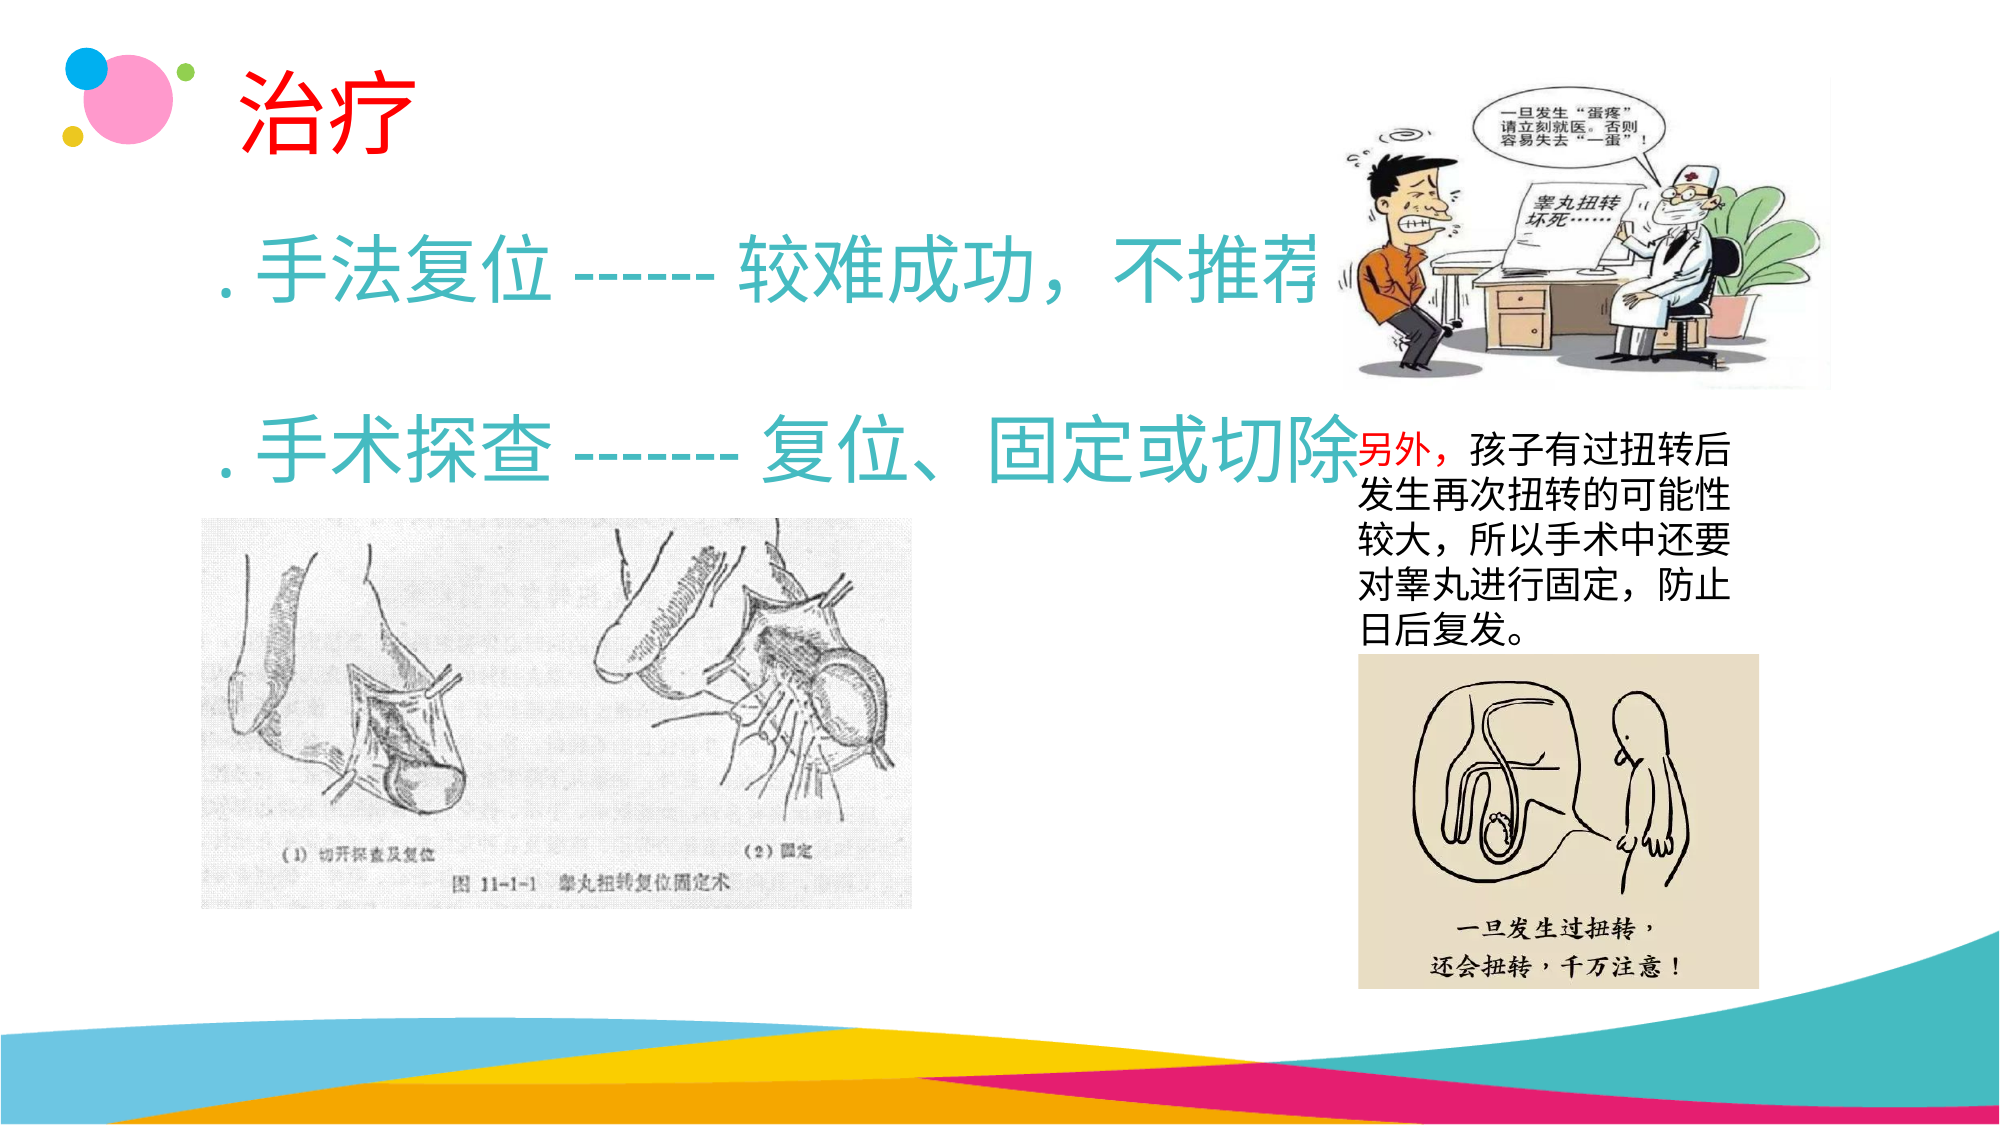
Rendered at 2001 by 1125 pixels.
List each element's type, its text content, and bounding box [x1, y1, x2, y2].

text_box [1342, 418, 1760, 989]
picture [1314, 48, 1831, 390]
text_box .手法复位------较难成功，不推荐 .手术探查-------复位、固定或切除 [201, 215, 1533, 501]
picture [0, 518, 2000, 1125]
text_box 治疗 [221, 48, 576, 174]
